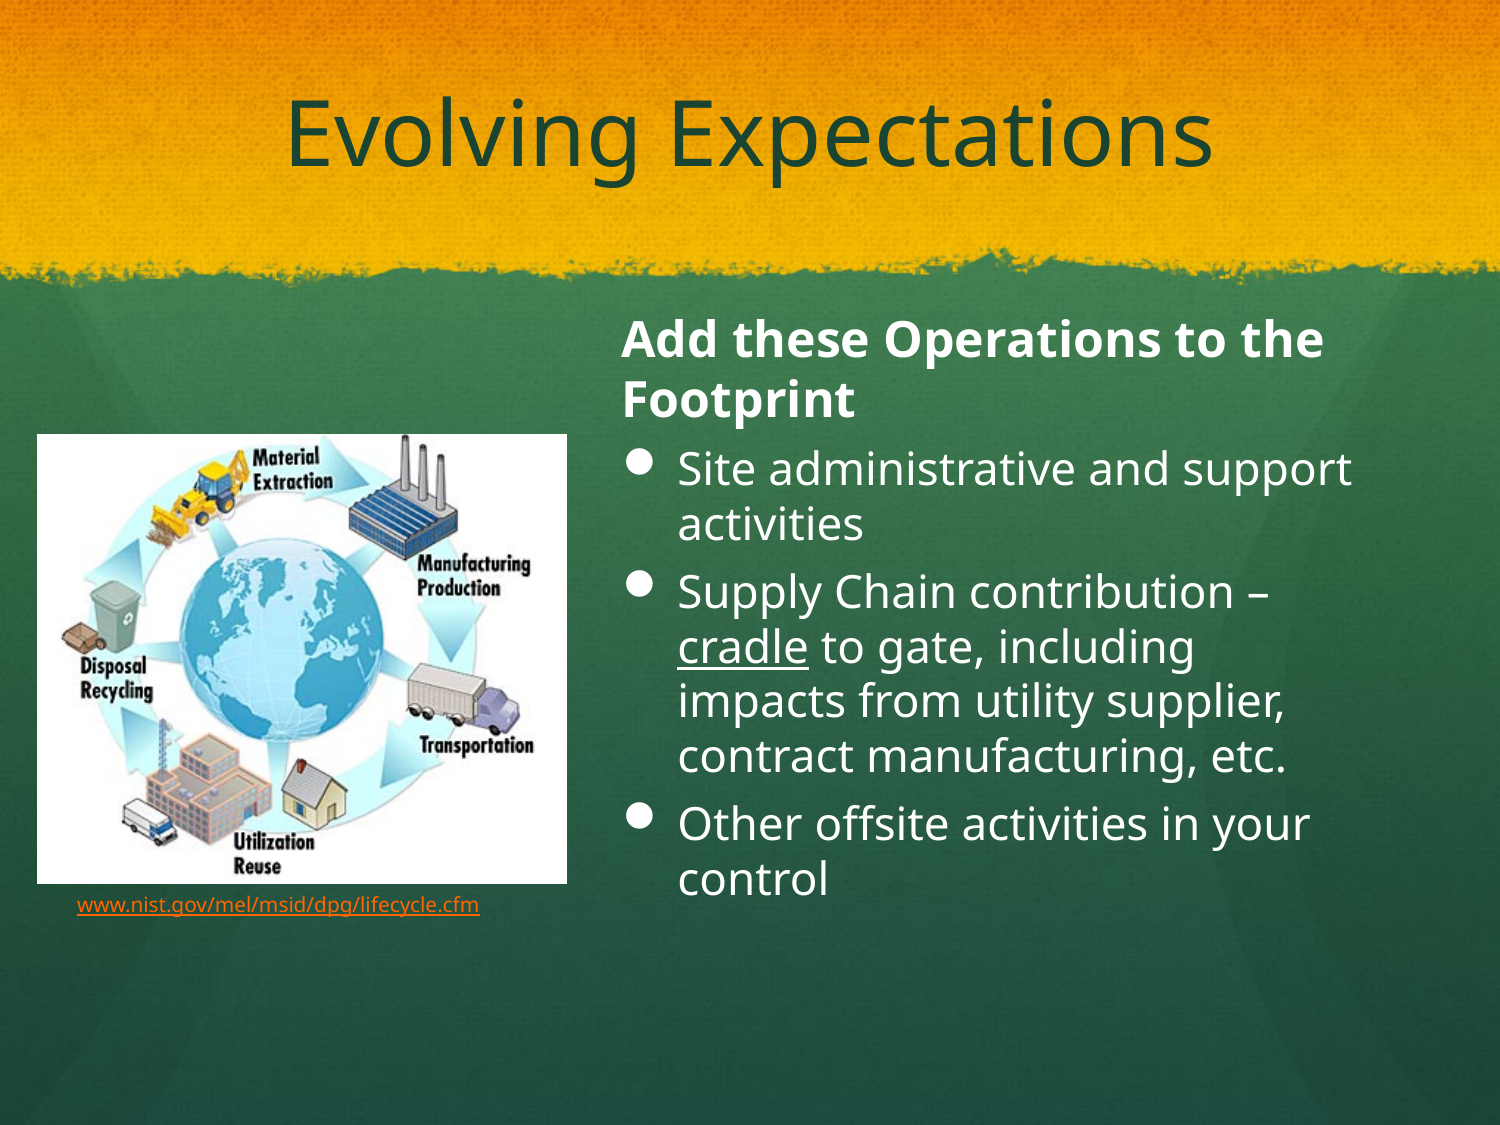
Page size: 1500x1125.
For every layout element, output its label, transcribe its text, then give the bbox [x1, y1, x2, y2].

title Evolving Expectations [125, 13, 1375, 246]
picture [0, 0, 1500, 1125]
list Add these Operations to the Footprint Site administrative and support activities Supply Chain contribution – cradle to gate, including impacts from utility supplier, contract manufacturing, etc. Other offsite activities in your control [549, 299, 1375, 1088]
text_box www.nist.gov/mel/msid/dpg/lifecycle.cfm [62, 914, 588, 969]
